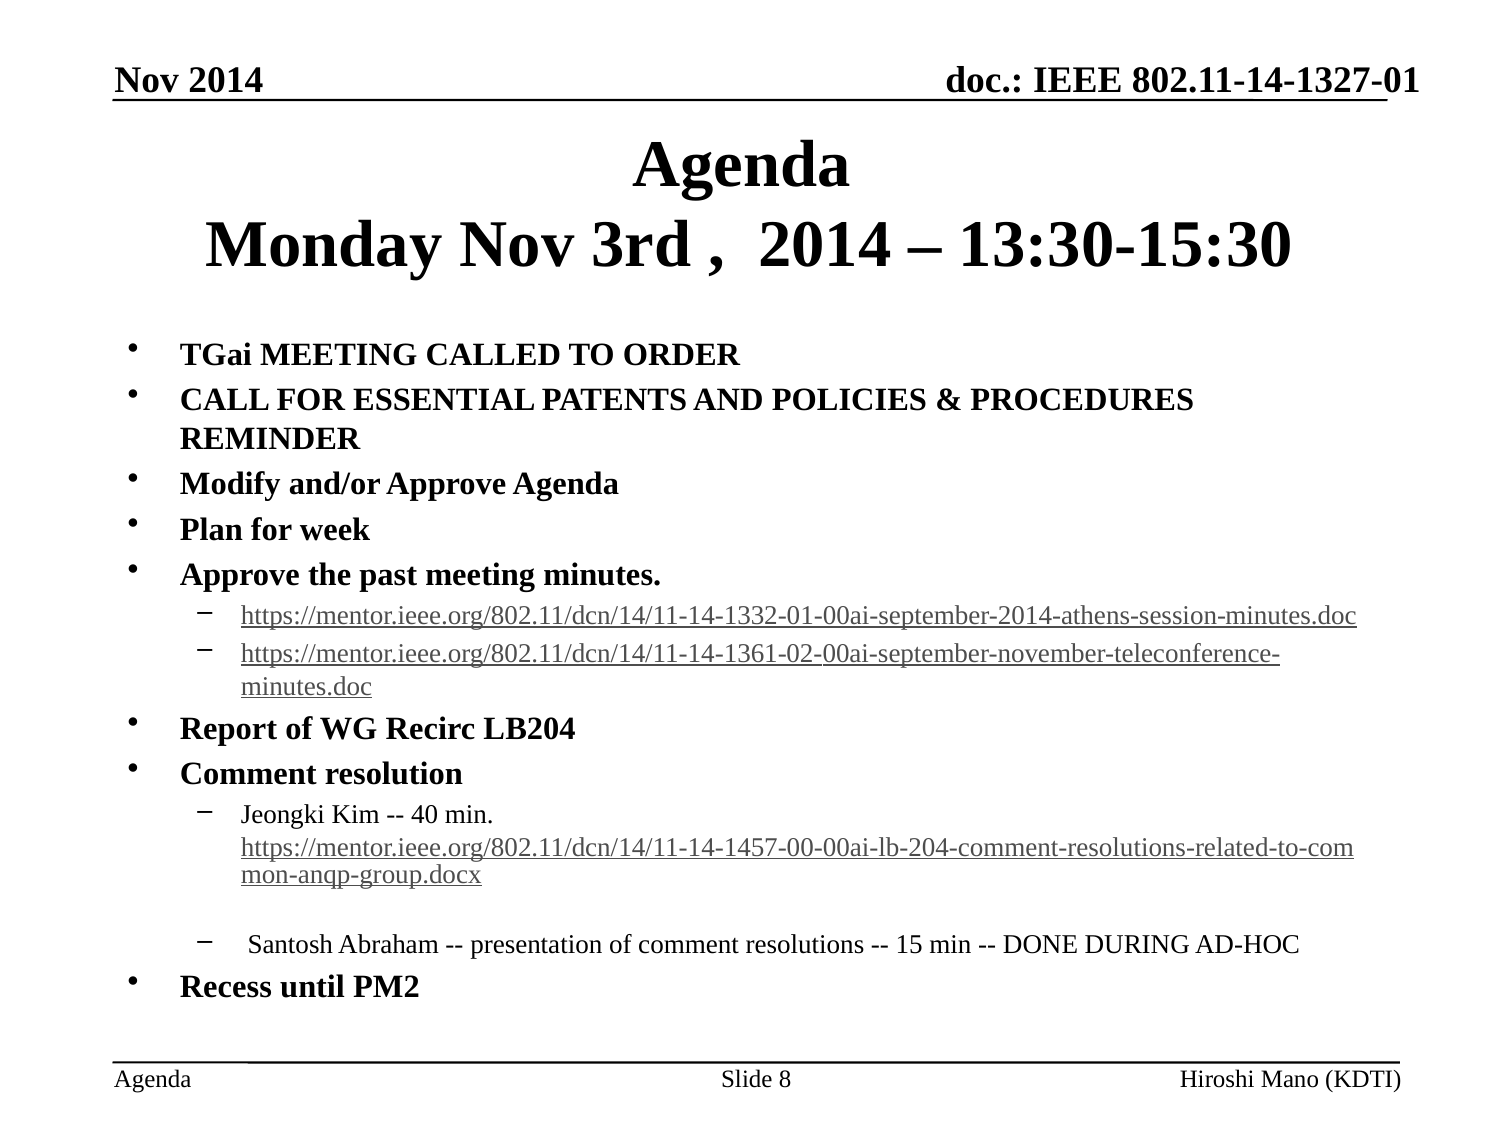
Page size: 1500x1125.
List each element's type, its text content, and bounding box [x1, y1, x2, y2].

list TGai MEETING CALLED TO ORDER CALL FOR ESSENTIAL PATENTS AND POLICIES & PROCEDURES REMINDER Modify and/or Approve Agenda Plan for week Approve the past meeting minutes. https://mentor.ieee.org/802.11/dcn/14/11-14-1332-01-00ai-september-2014-athens-session-minutes.doc https://mentor.ieee.org/802.11/dcn/14/11-14-1361-02-00ai-september-november-teleconference-minutes.doc Report of WG Recirc LB204 Comment resolution Jeongki Kim -- 40 min. https://mentor.ieee.org/802.11/dcn/14/11-14-1457-00-00ai-lb-204-comment-resolutions-related-to-common-anqp-group.docx Santosh Abraham -- presentation of comment resolutions -- 15 min -- DONE DURING AD-HOC Recess until PM2 [112, 324, 1388, 1001]
footer Hiroshi Mano (KDTI) [1171, 1061, 1402, 1093]
title Agenda Monday Nov 3rd , 2014 – 13:30-15:30 [112, 112, 1388, 288]
slide_number Slide 8 [712, 1061, 800, 1093]
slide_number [114, 54, 270, 101]
